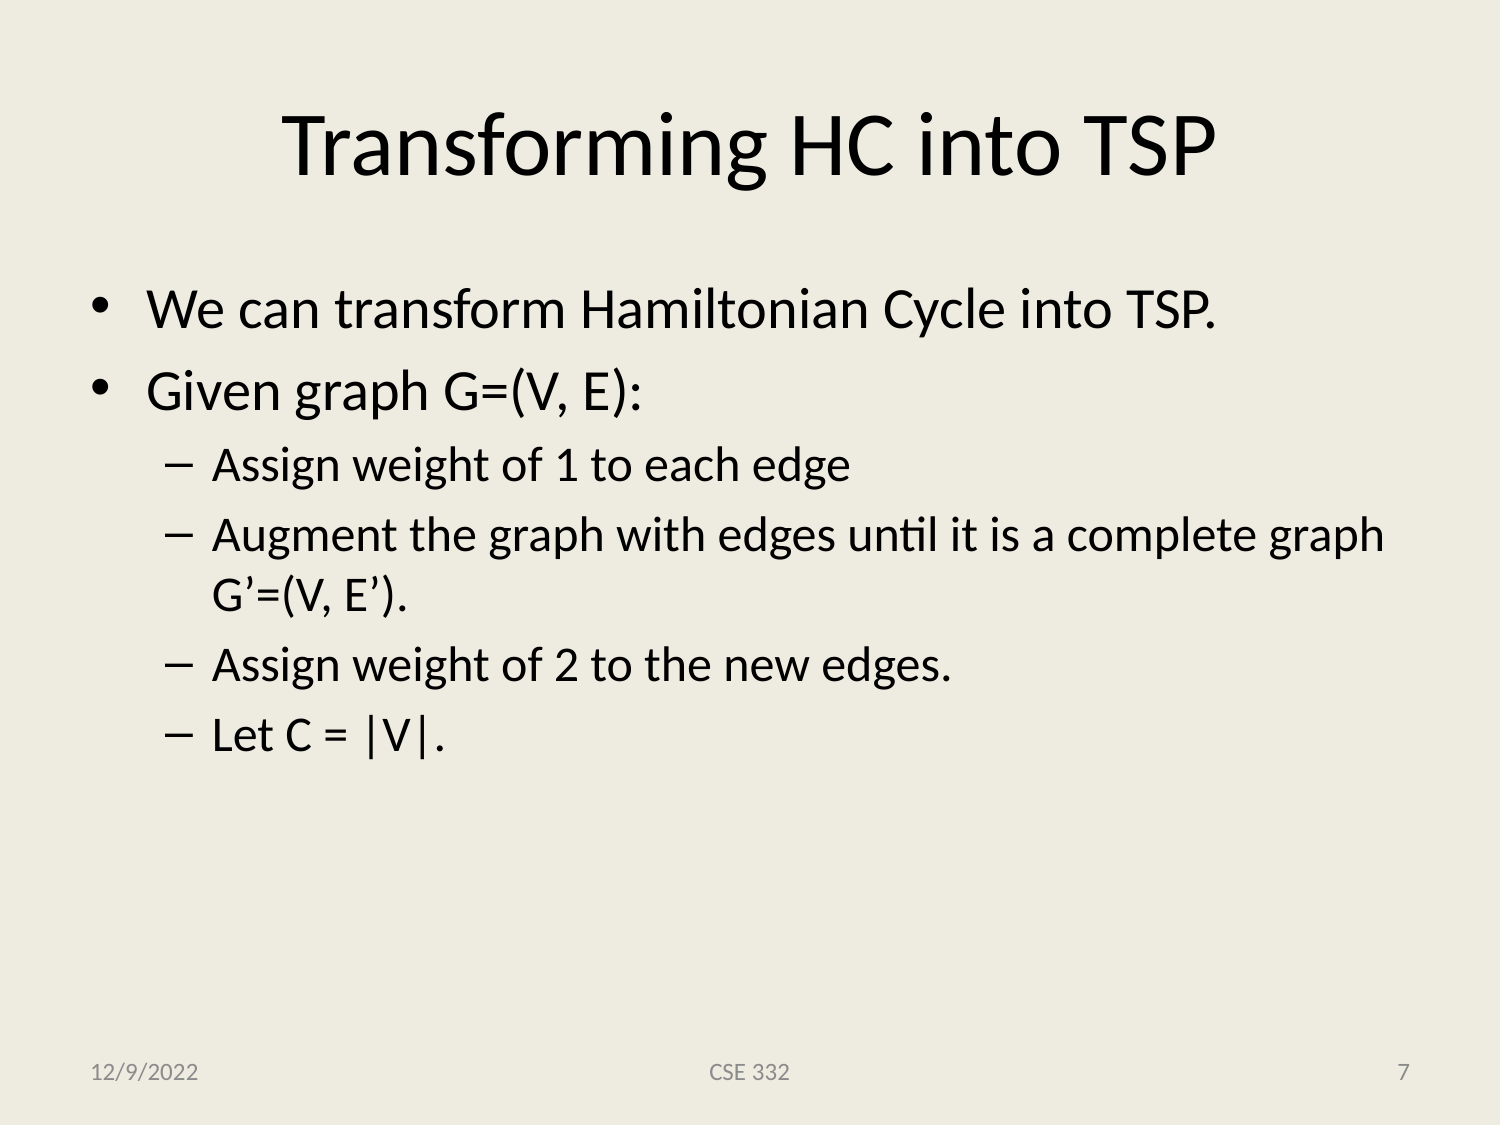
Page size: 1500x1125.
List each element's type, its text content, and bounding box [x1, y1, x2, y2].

title Transforming HC into TSP [75, 45, 1425, 233]
footer CSE 332 [512, 1042, 988, 1103]
slide_number 7 [1074, 1042, 1425, 1103]
list We can transform Hamiltonian Cycle into TSP. Given graph G=(V, E): Assign weight of 1 to each edge Augment the graph with edges until it is a complete graph G’=(V, E’). Assign weight of 2 to the new edges. Let C = |V|. [75, 262, 1425, 1005]
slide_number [75, 1042, 425, 1103]
